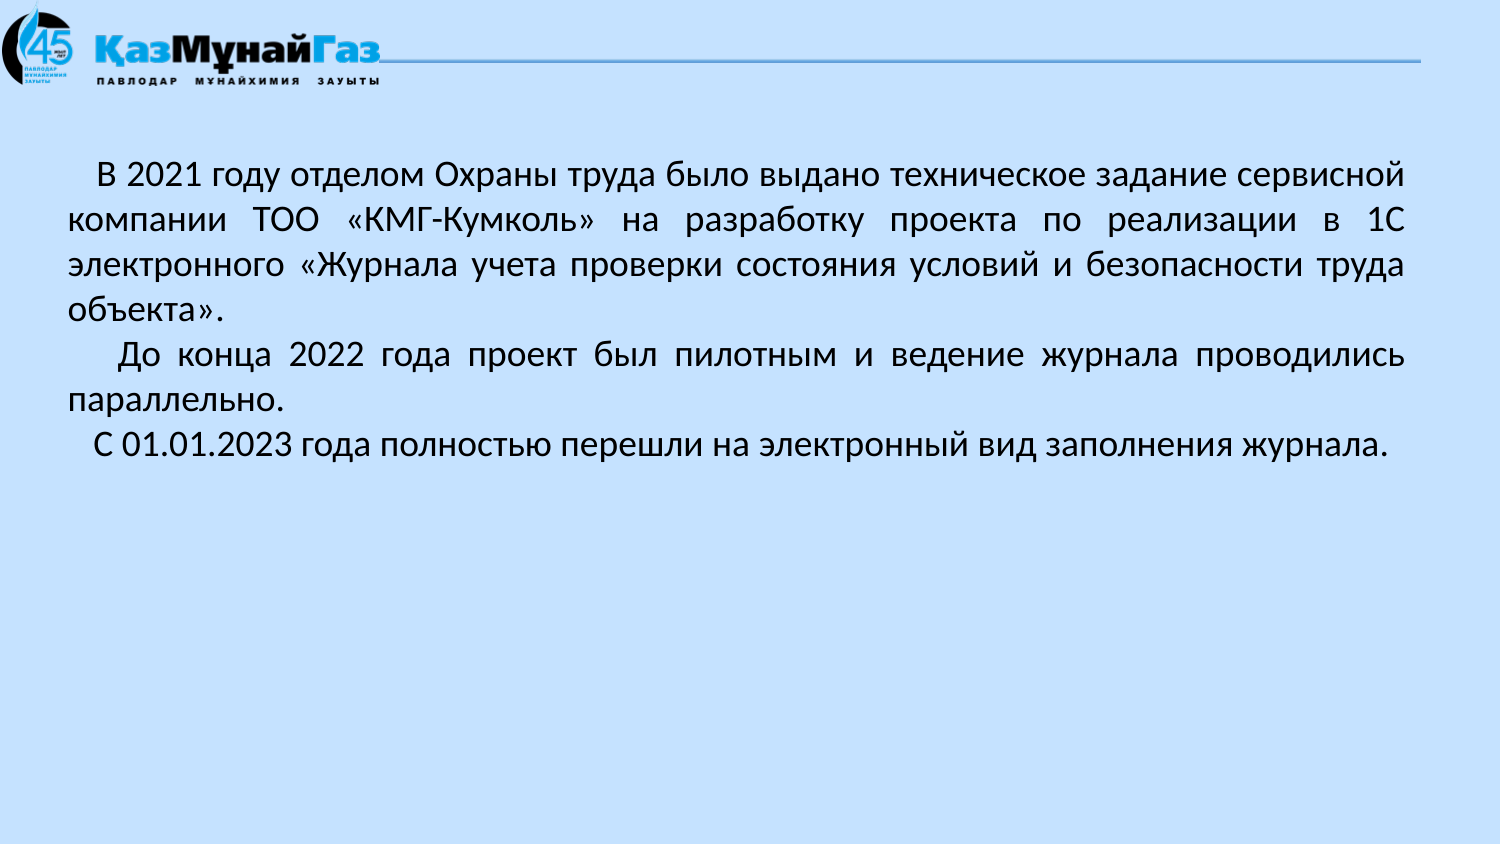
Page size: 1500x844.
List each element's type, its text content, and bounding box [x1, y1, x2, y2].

picture [2, 0, 1422, 87]
text_box В 2021 году отделом Охраны труда было выдано техническое задание сервисной компании ТОО «КМГ-Кумколь» на разработку проекта по реализации в 1С электронного «Журнала учета проверки состояния условий и безопасности труда объекта». До конца 2022 года проект был пилотным и ведение журнала проводились параллельно. С 01.01.2023 года полностью перешли на электронный вид заполнения журнала. [53, 141, 1421, 472]
